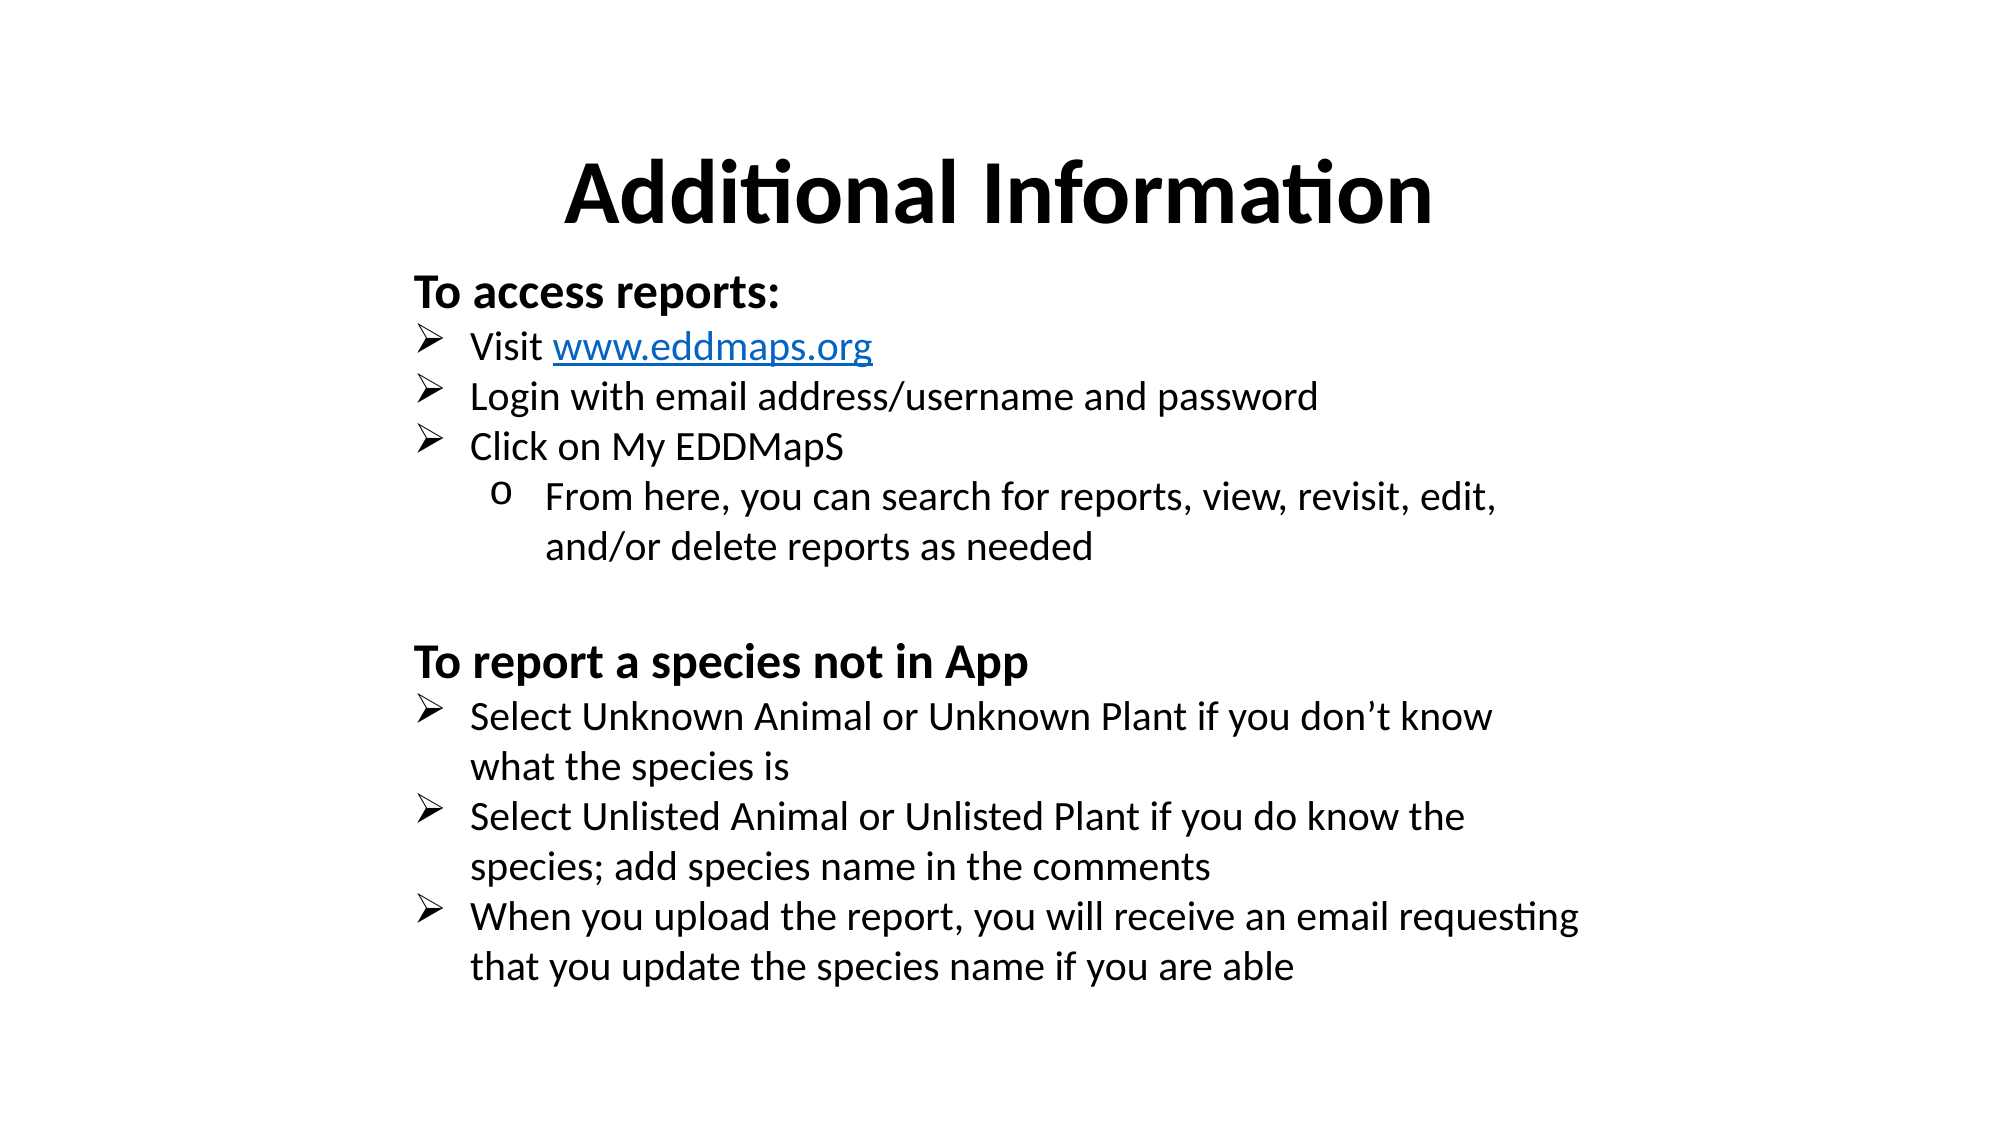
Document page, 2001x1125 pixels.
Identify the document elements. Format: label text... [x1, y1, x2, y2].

text_box Additional Information [0, 124, 2000, 250]
text_box To access reports: Visit www.eddmaps.org Login with email address/username and password Click on My EDDMapS From here, you can search for reports, view, revisit, edit, and/or delete reports as needed To report a species not in App Select Unknown Animal or Unknown Plant if you don’t know what the species is Select Unlisted Animal or Unlisted Plant if you do know the species; add species name in the comments When you upload the report, you will receive an email requesting that you update the species name if you are able [399, 251, 1601, 997]
